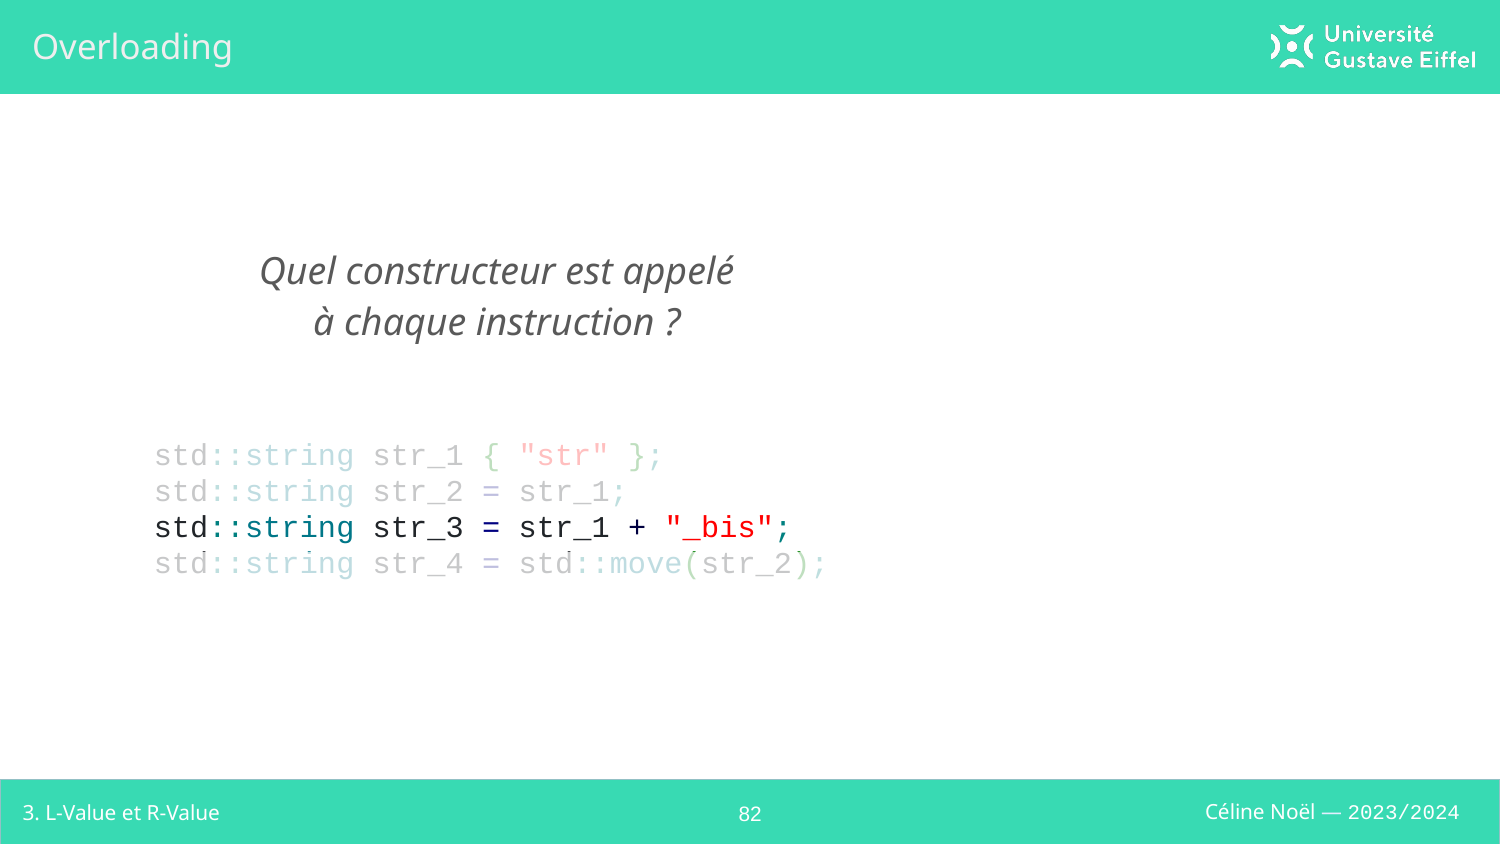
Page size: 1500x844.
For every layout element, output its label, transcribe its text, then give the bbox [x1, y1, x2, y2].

slide_number ‹#› [705, 785, 795, 840]
text_box std::string str_1 { "str" }; std::string str_2 = str_1; std::string str_3 = str_1 + "_bis"; std::string str_4 = std::move(str_2); [138, 419, 856, 595]
title Overloading [17, 9, 1440, 82]
picture [1440, 25, 1475, 68]
text_box [132, 421, 830, 511]
title 3. L-Value et R-Value [7, 779, 689, 844]
list Quel constructeur est appelé à chaque instruction ? [47, 224, 947, 370]
text_box [151, 551, 849, 625]
